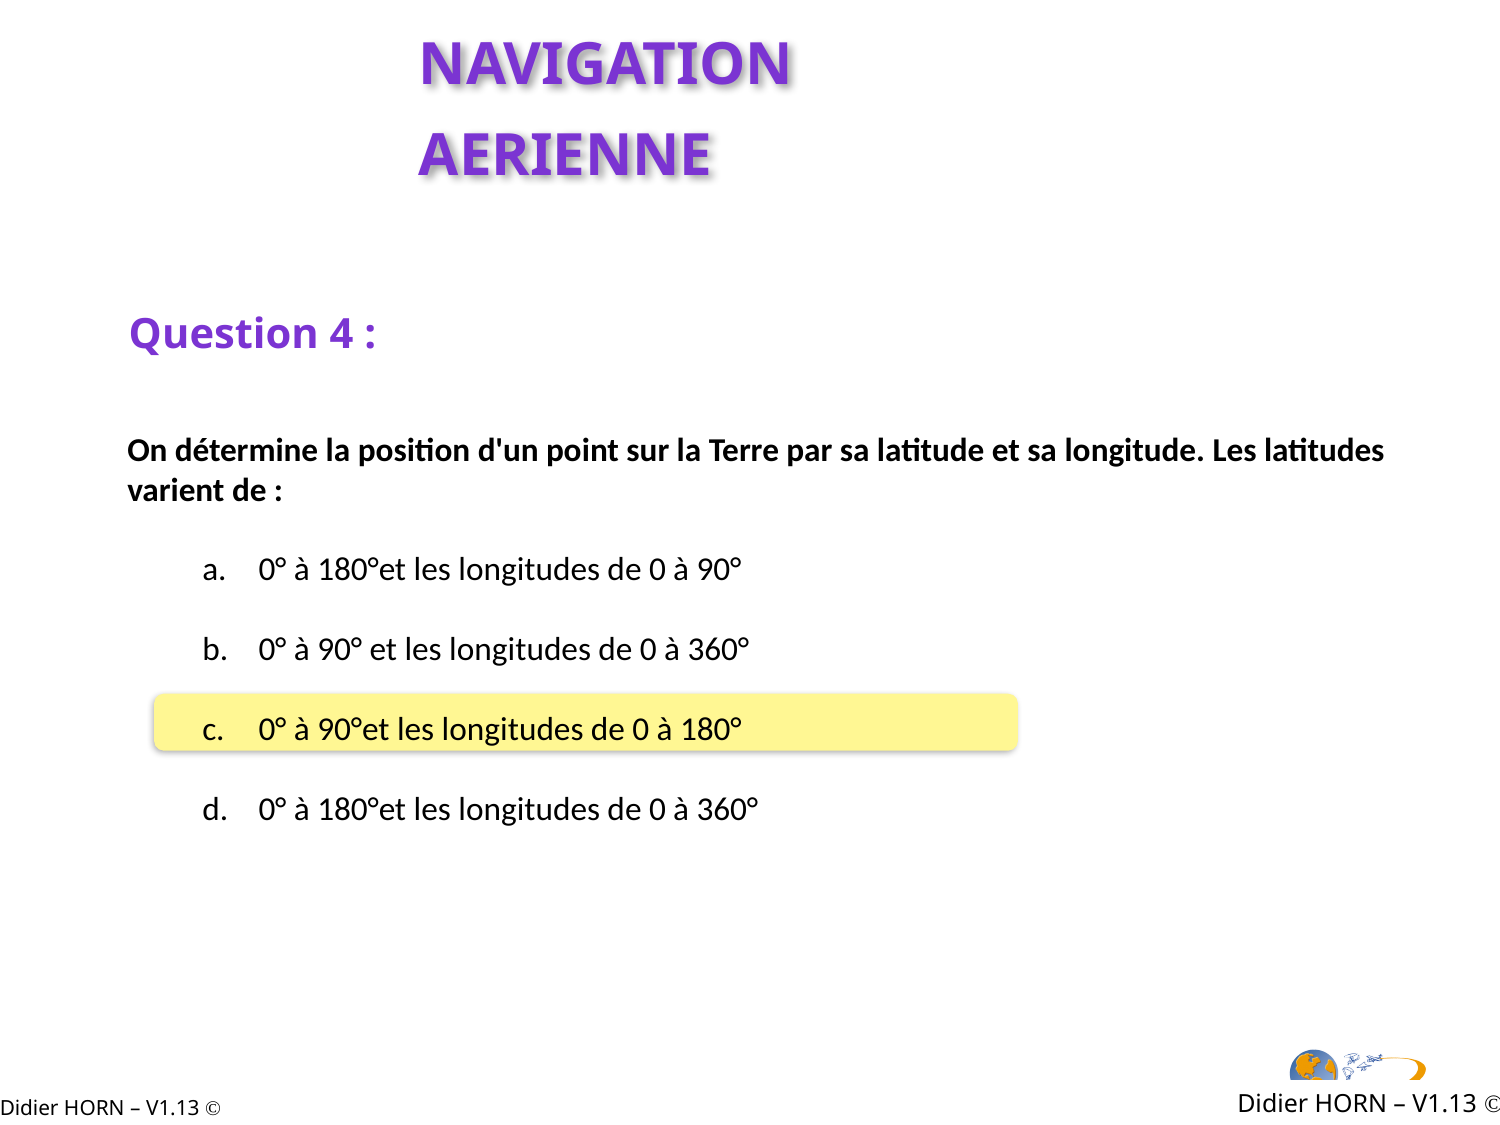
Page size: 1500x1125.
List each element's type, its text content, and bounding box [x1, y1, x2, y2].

text_box On détermine la position d'un point sur la Terre par sa latitude et sa longitude. Les latitudes varient de : 0° à 180°et les longitudes de 0 à 90° 0° à 90° et les longitudes de 0 à 360° 0° à 90°et les longitudes de 0 à 180° 0° à 180°et les longitudes de 0 à 360° [112, 420, 1450, 835]
text_box Didier HORN – V1.13  [1222, 1080, 1500, 1125]
text_box NAVIGATION AERIENNE [404, 41, 1096, 151]
picture [1275, 1036, 1500, 1080]
text_box Question 4 : [113, 284, 1026, 365]
